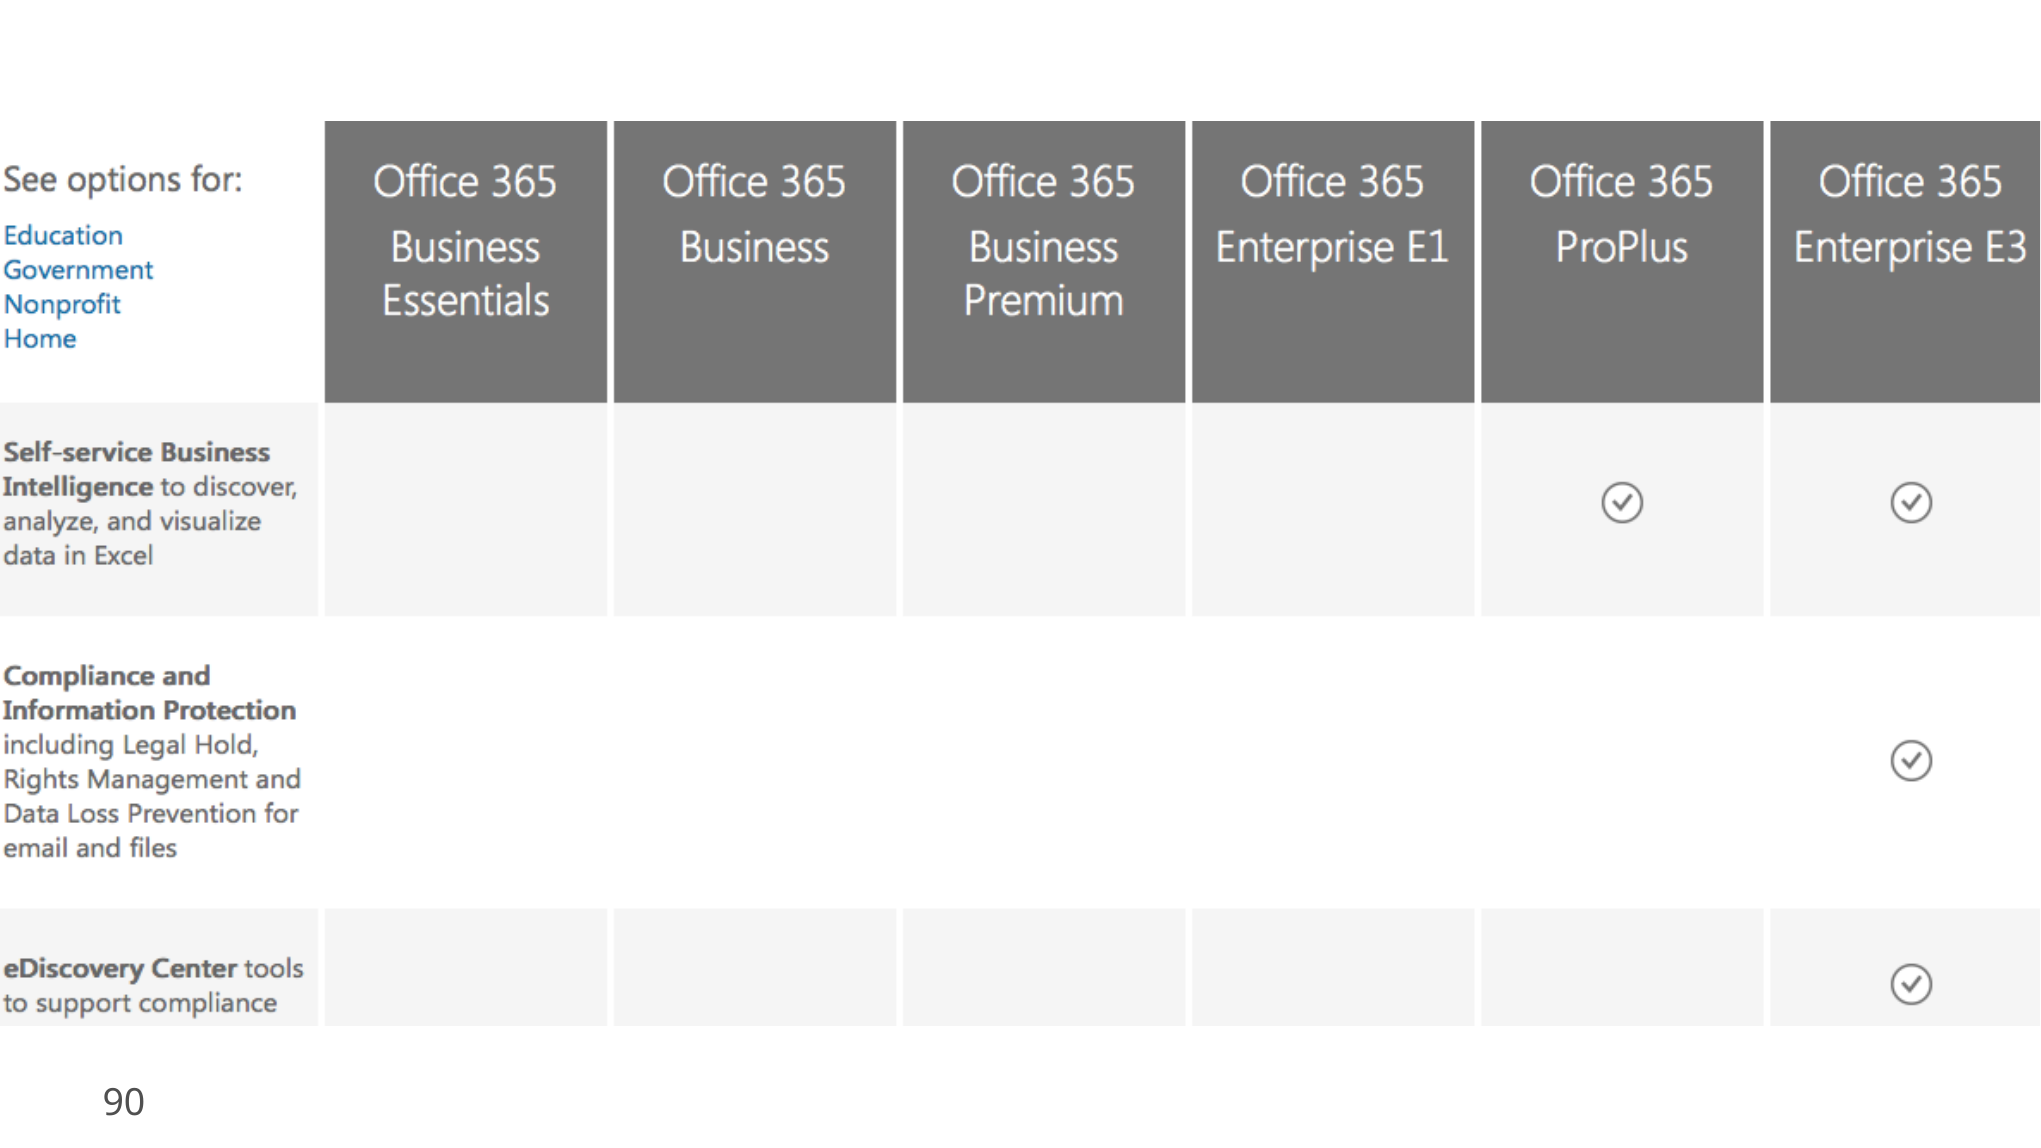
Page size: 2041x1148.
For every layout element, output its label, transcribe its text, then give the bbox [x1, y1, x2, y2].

slide_number 90 [87, 1070, 181, 1108]
picture [0, 120, 2041, 1026]
